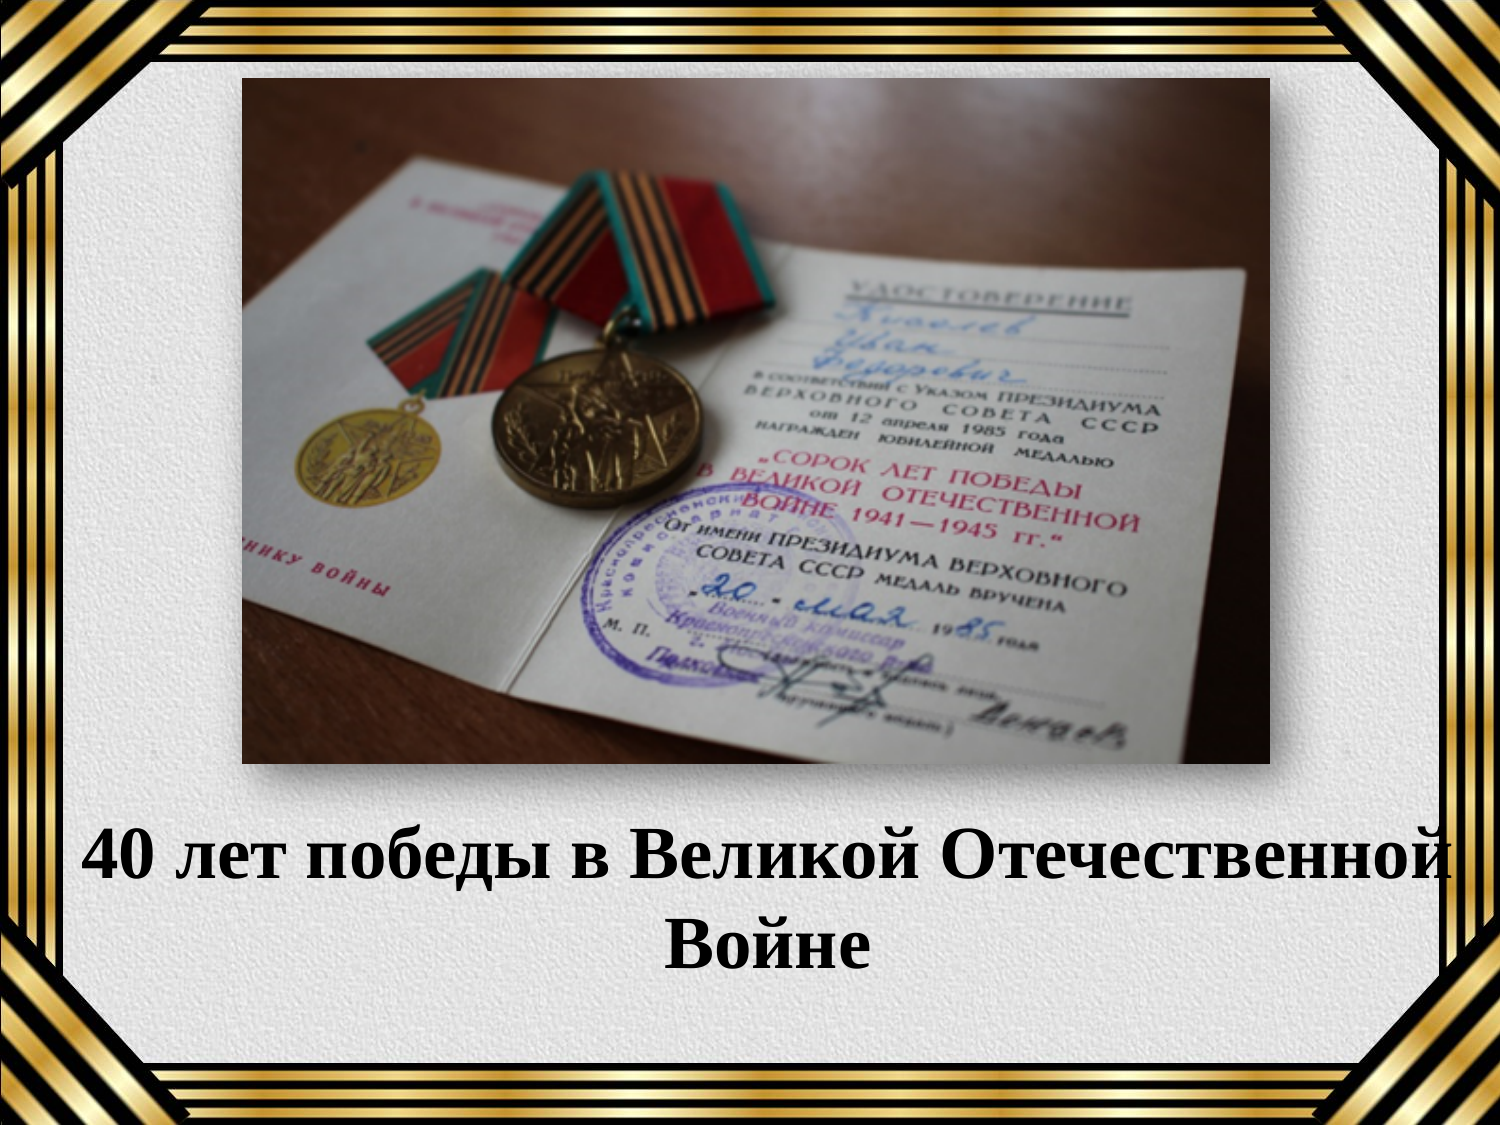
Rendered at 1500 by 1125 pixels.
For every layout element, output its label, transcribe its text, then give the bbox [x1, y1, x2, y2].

title 40 лет победы в Великой Отечественной Войне [64, 786, 1471, 1000]
picture [0, 0, 1500, 1125]
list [241, 77, 1270, 765]
